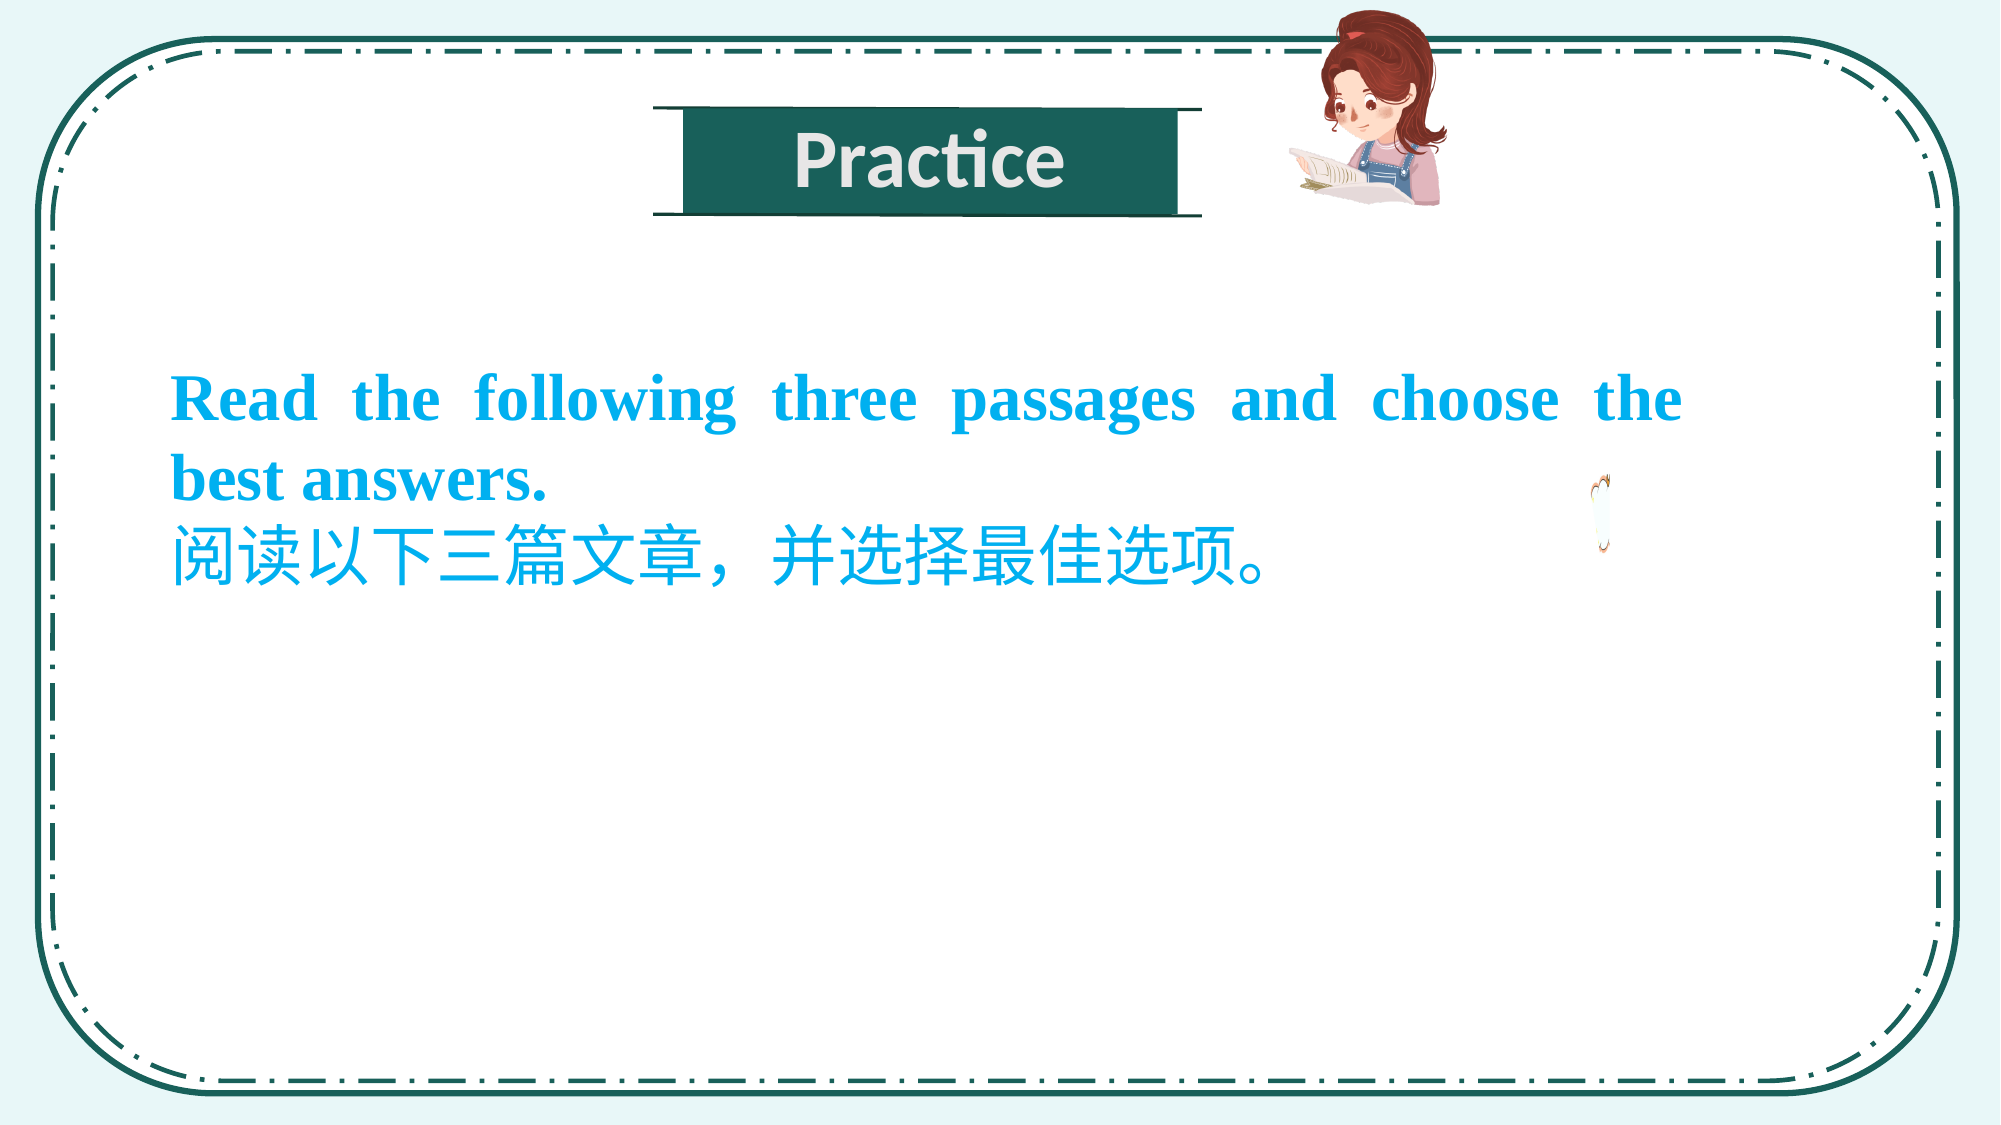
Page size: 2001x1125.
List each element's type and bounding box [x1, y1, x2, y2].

picture [0, 0, 2000, 1125]
text_box [652, 107, 1203, 217]
text_box [37, 38, 1958, 1094]
